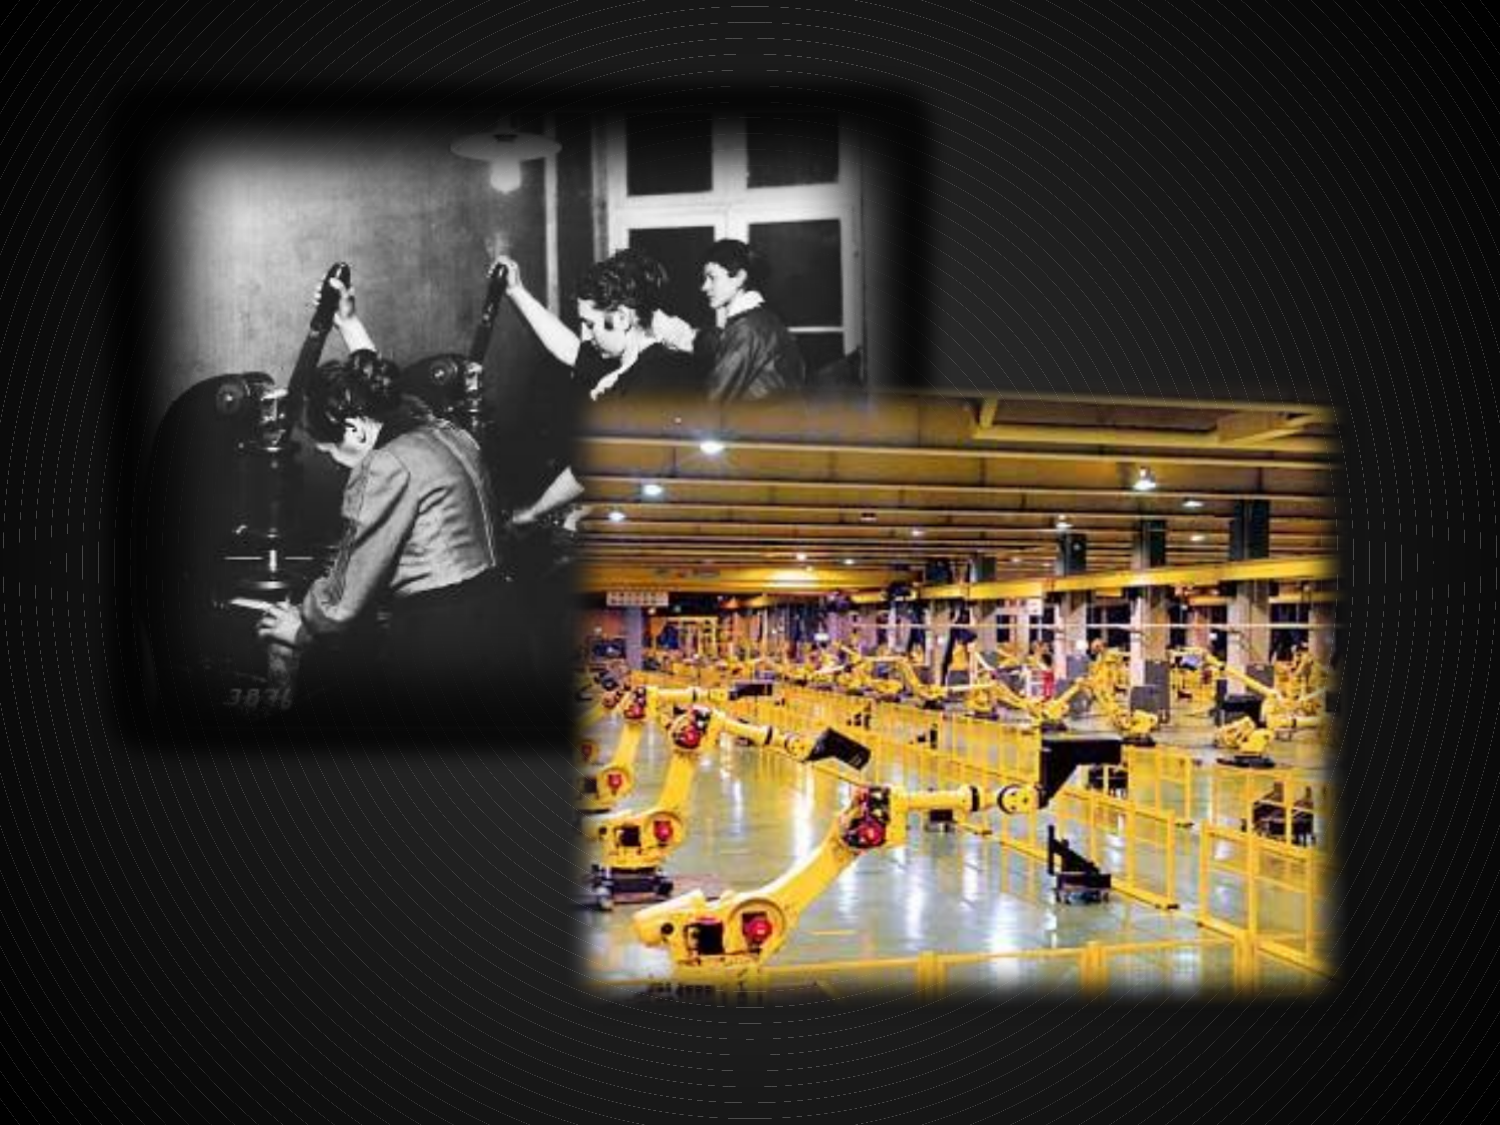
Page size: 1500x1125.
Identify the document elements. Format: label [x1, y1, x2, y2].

picture [124, 99, 1353, 1013]
